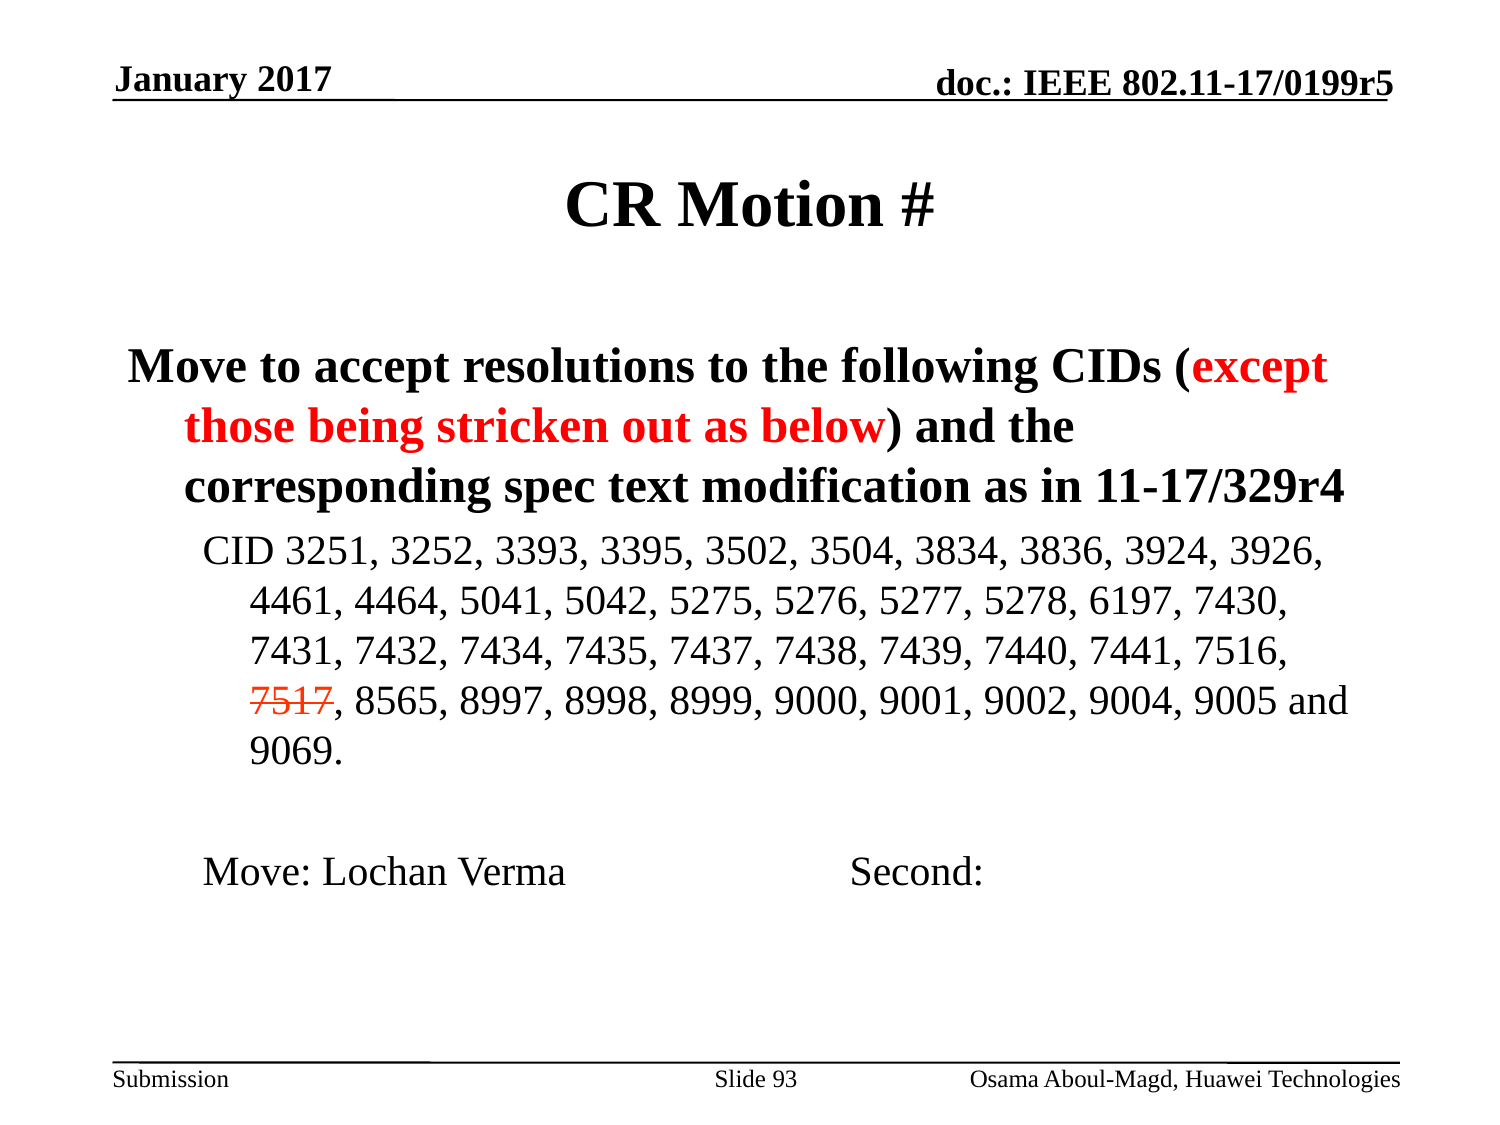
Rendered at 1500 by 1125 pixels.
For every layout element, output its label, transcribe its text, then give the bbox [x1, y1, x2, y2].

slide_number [114, 54, 423, 100]
footer Osama Aboul-Magd, Huawei Technologies [878, 1061, 1402, 1093]
list Move to accept resolutions to the following CIDs (except those being stricken out as below) and the corresponding spec text modification as in 11-17/329r4 CID 3251, 3252, 3393, 3395, 3502, 3504, 3834, 3836, 3924, 3926, 4461, 4464, 5041, 5042, 5275, 5276, 5277, 5278, 6197, 7430, 7431, 7432, 7434, 7435, 7437, 7438, 7439, 7440, 7441, 7516, 7517, 8565, 8997, 8998, 8999, 9000, 9001, 9002, 9004, 9005 and 9069. Move: Lochan Verma Second: [112, 324, 1388, 1000]
slide_number Slide 93 [712, 1061, 800, 1123]
title CR Motion # [112, 112, 1388, 288]
